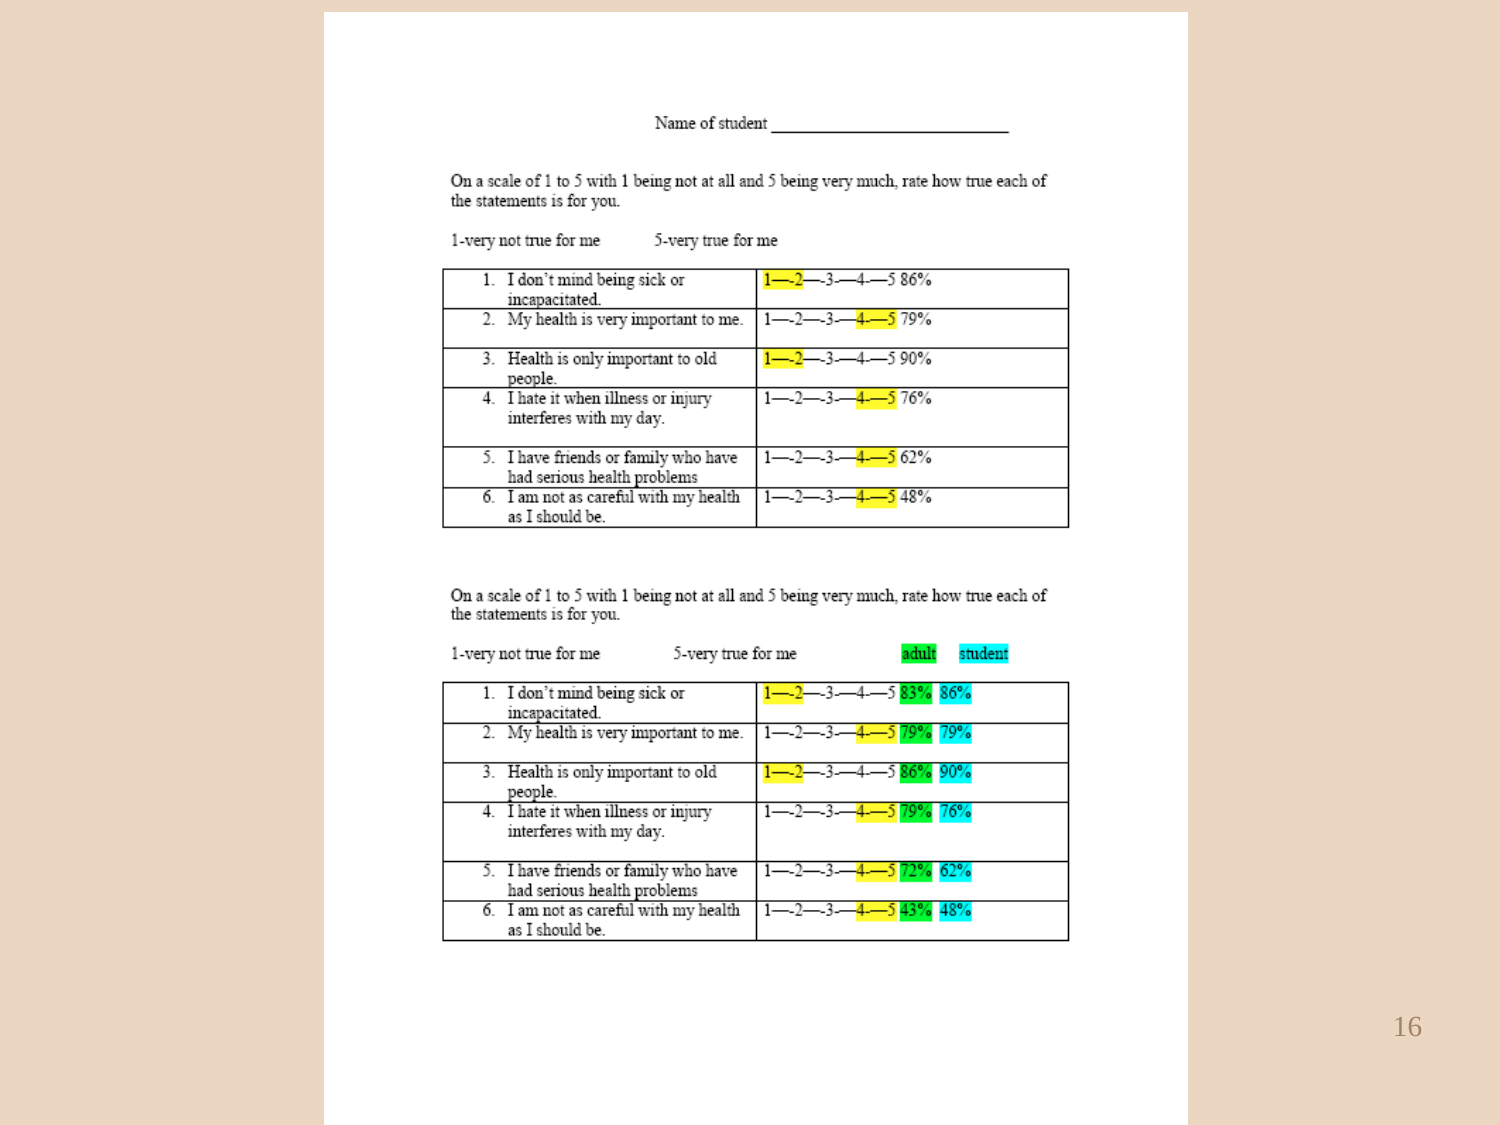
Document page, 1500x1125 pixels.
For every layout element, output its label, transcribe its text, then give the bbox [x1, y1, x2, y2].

slide_number 16 [1191, 999, 1438, 1076]
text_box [324, 12, 1188, 1125]
